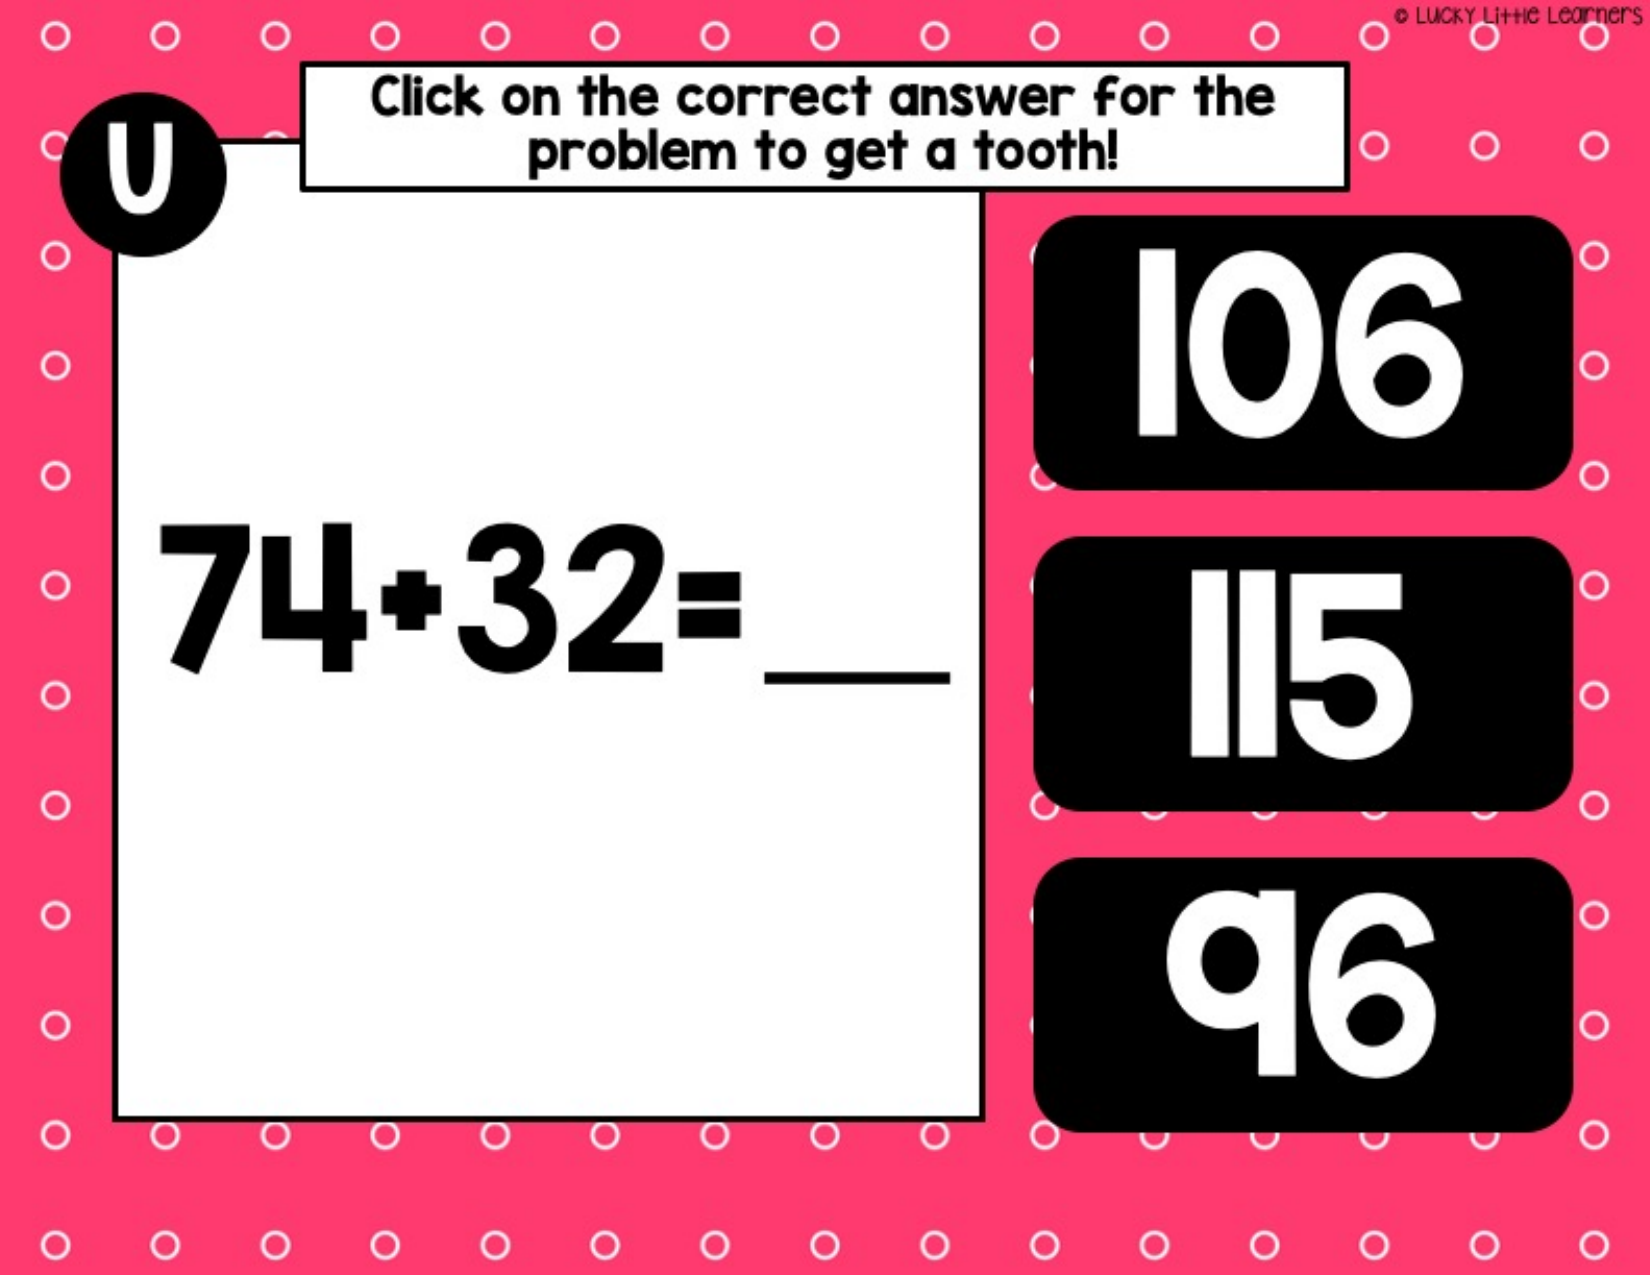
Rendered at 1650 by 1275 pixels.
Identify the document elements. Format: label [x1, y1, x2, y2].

text_box [2, 0, 1650, 1273]
text_box [1015, 540, 1589, 819]
picture [0, 0, 1650, 1275]
text_box [1029, 856, 1589, 1136]
text_box [1029, 211, 1589, 490]
